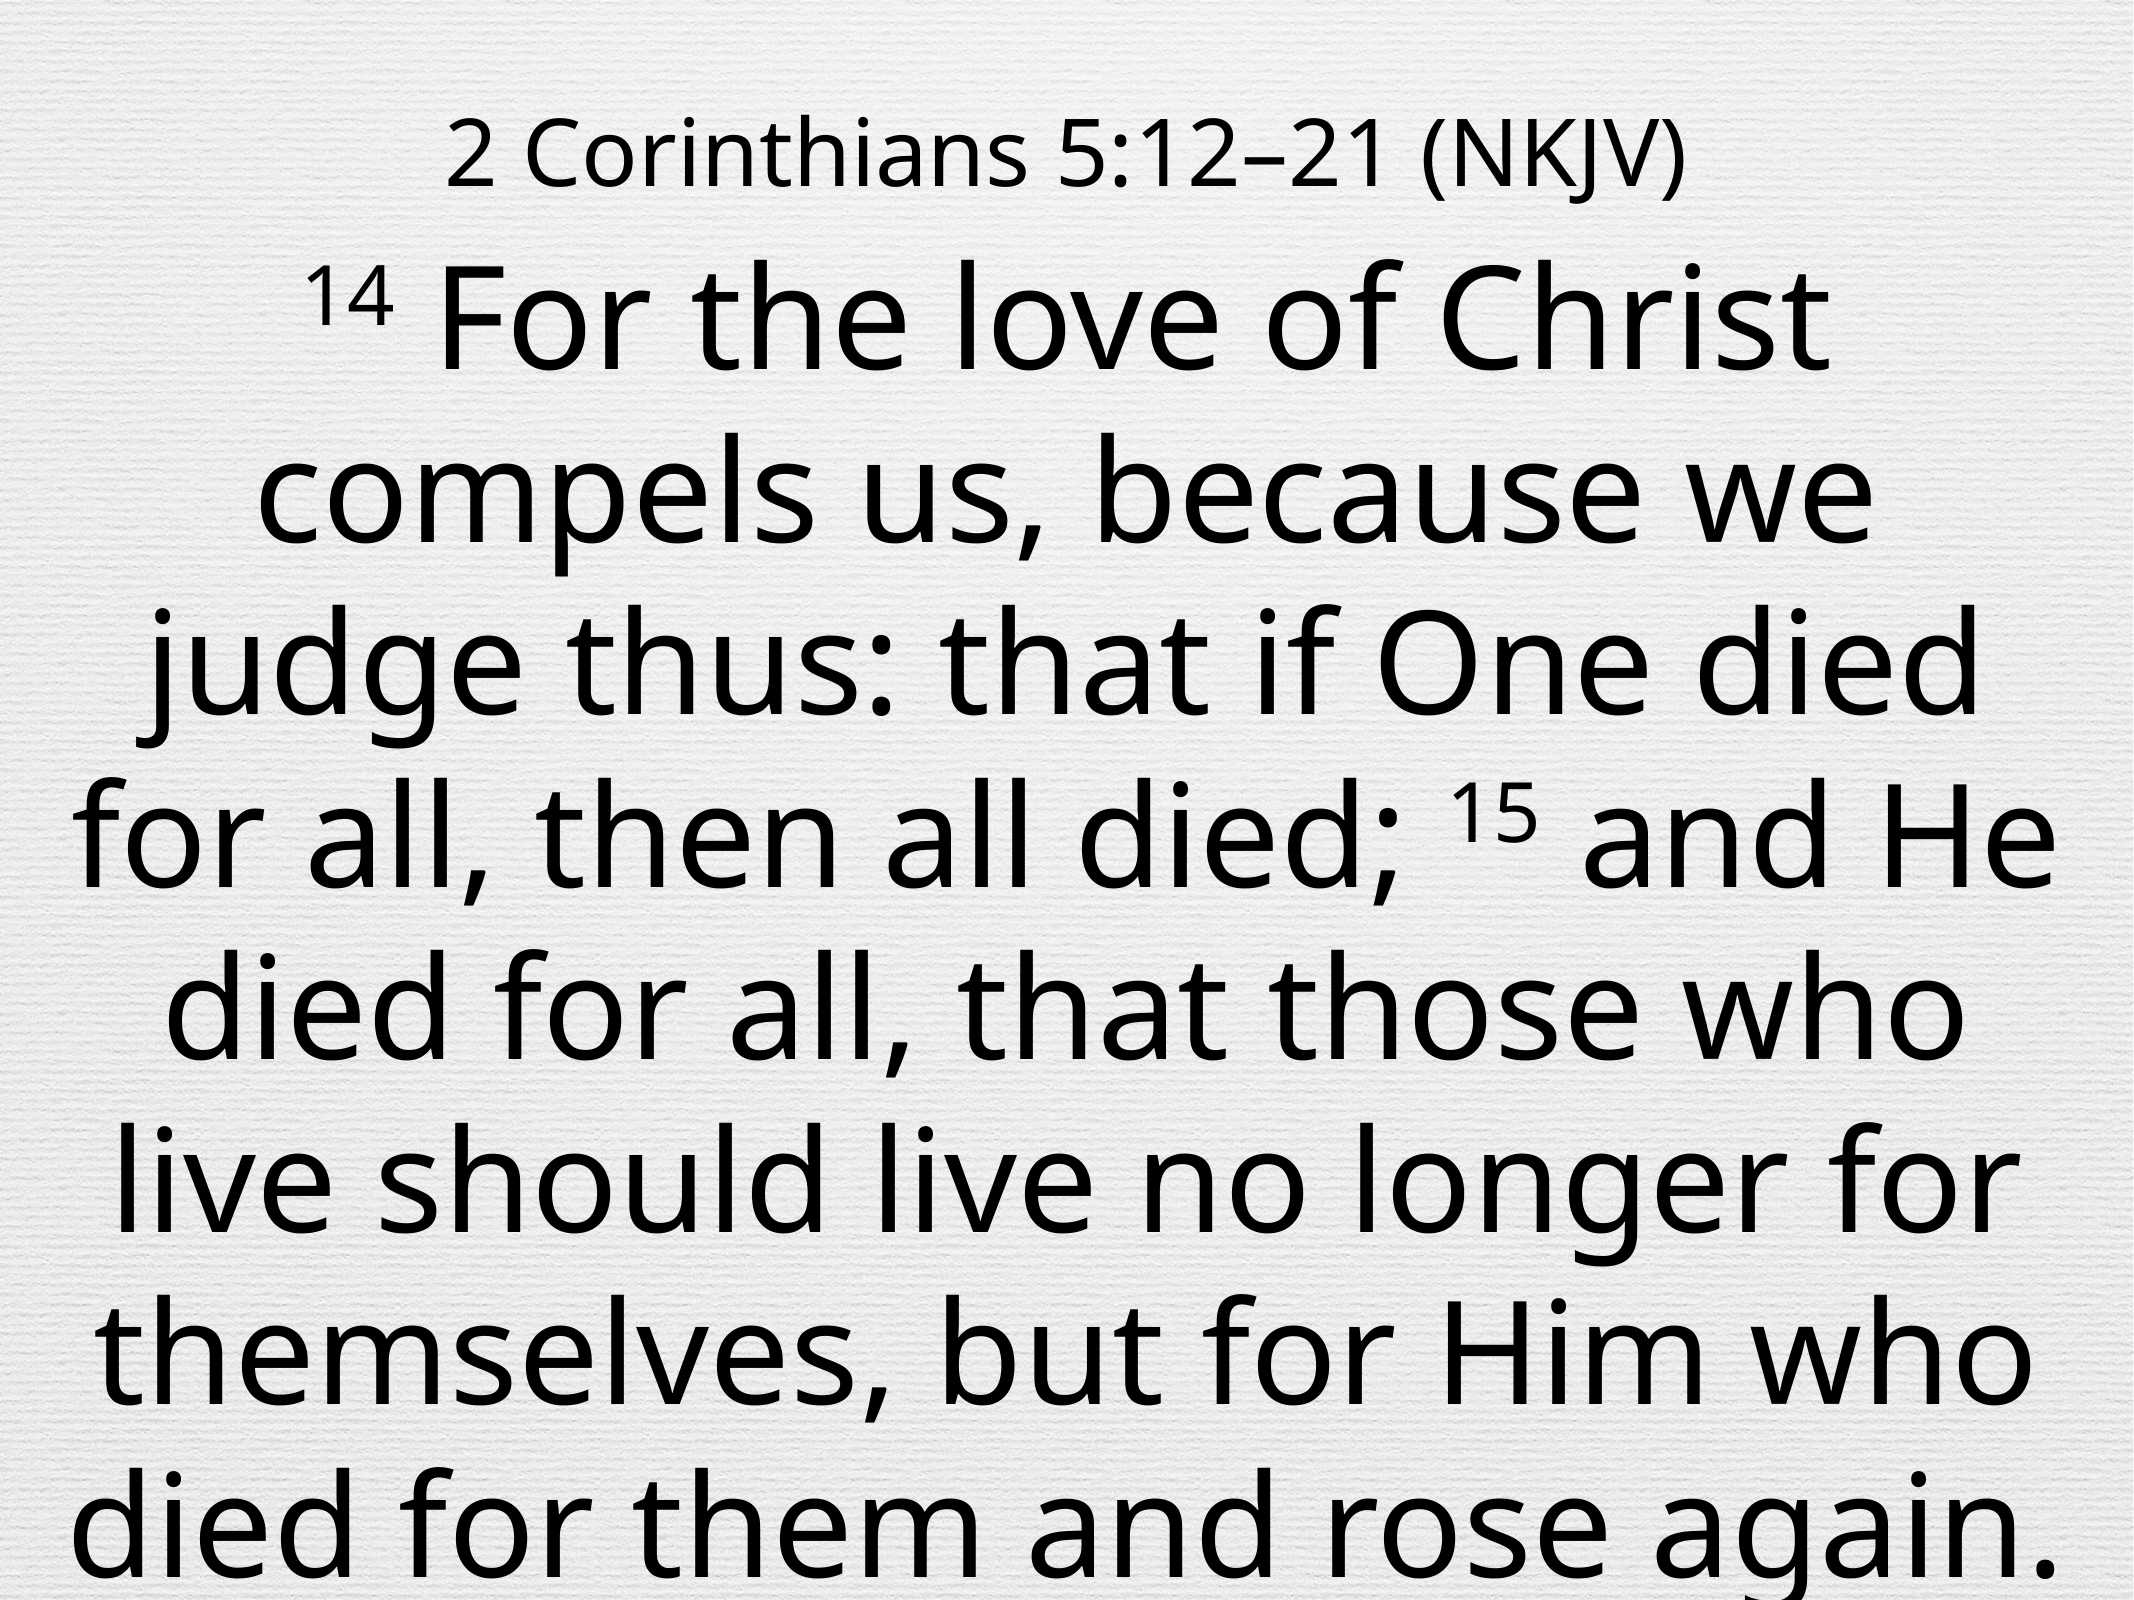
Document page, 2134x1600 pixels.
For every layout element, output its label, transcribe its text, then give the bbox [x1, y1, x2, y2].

picture [0, 0, 2134, 1600]
text_box 2 Corinthians 5:12–21 (NKJV) 14 For the love of Christ compels us, because we judge thus: that if One died for all, then all died; 15 and He died for all, that those who live should live no longer for themselves, but for Him who died for them and rose again. [57, 84, 2076, 1600]
